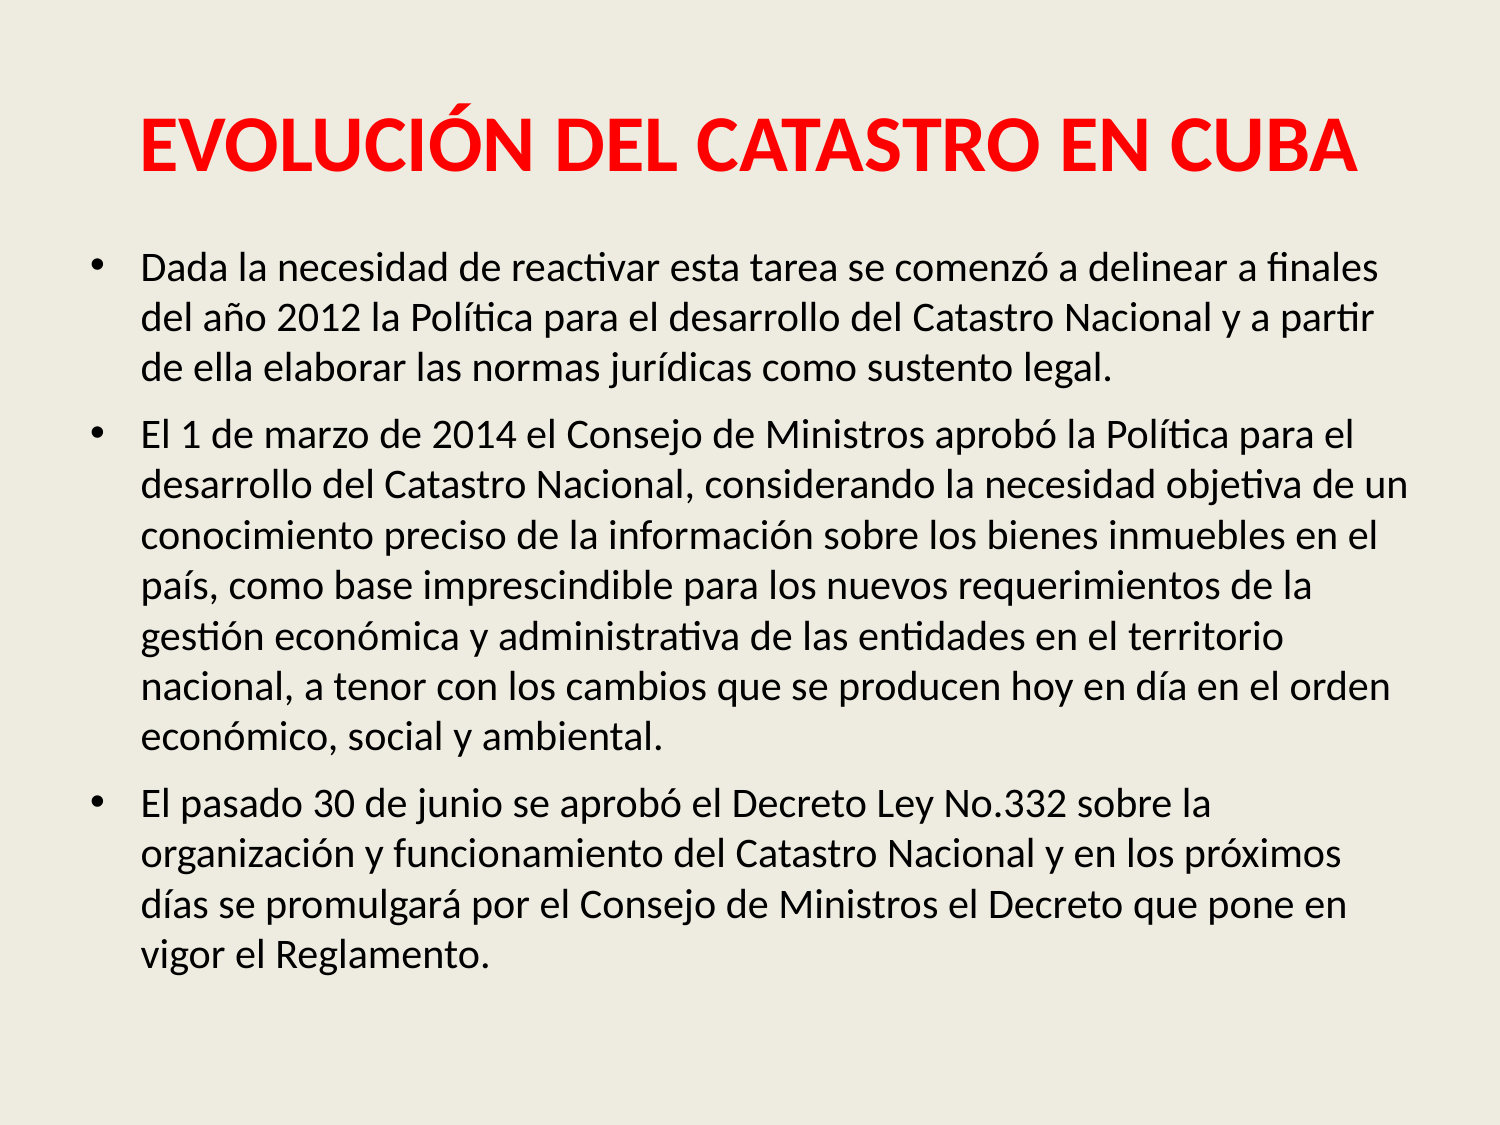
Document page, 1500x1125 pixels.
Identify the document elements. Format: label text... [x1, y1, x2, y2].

list Dada la necesidad de reactivar esta tarea se comenzó a delinear a finales del año 2012 la Política para el desarrollo del Catastro Nacional y a partir de ella elaborar las normas jurídicas como sustento legal. El 1 de marzo de 2014 el Consejo de Ministros aprobó la Política para el desarrollo del Catastro Nacional, considerando la necesidad objetiva de un conocimiento preciso de la información sobre los bienes inmuebles en el país, como base imprescindible para los nuevos requerimientos de la gestión económica y administrativa de las entidades en el territorio nacional, a tenor con los cambios que se producen hoy en día en el orden económico, social y ambiental. El pasado 30 de junio se aprobó el Decreto Ley No.332 sobre la organización y funcionamiento del Catastro Nacional y en los próximos días se promulgará por el Consejo de Ministros el Decreto que pone en vigor el Reglamento. [75, 231, 1425, 1005]
title EVOLUCIÓN DEL CATASTRO EN CUBA [75, 45, 1425, 231]
